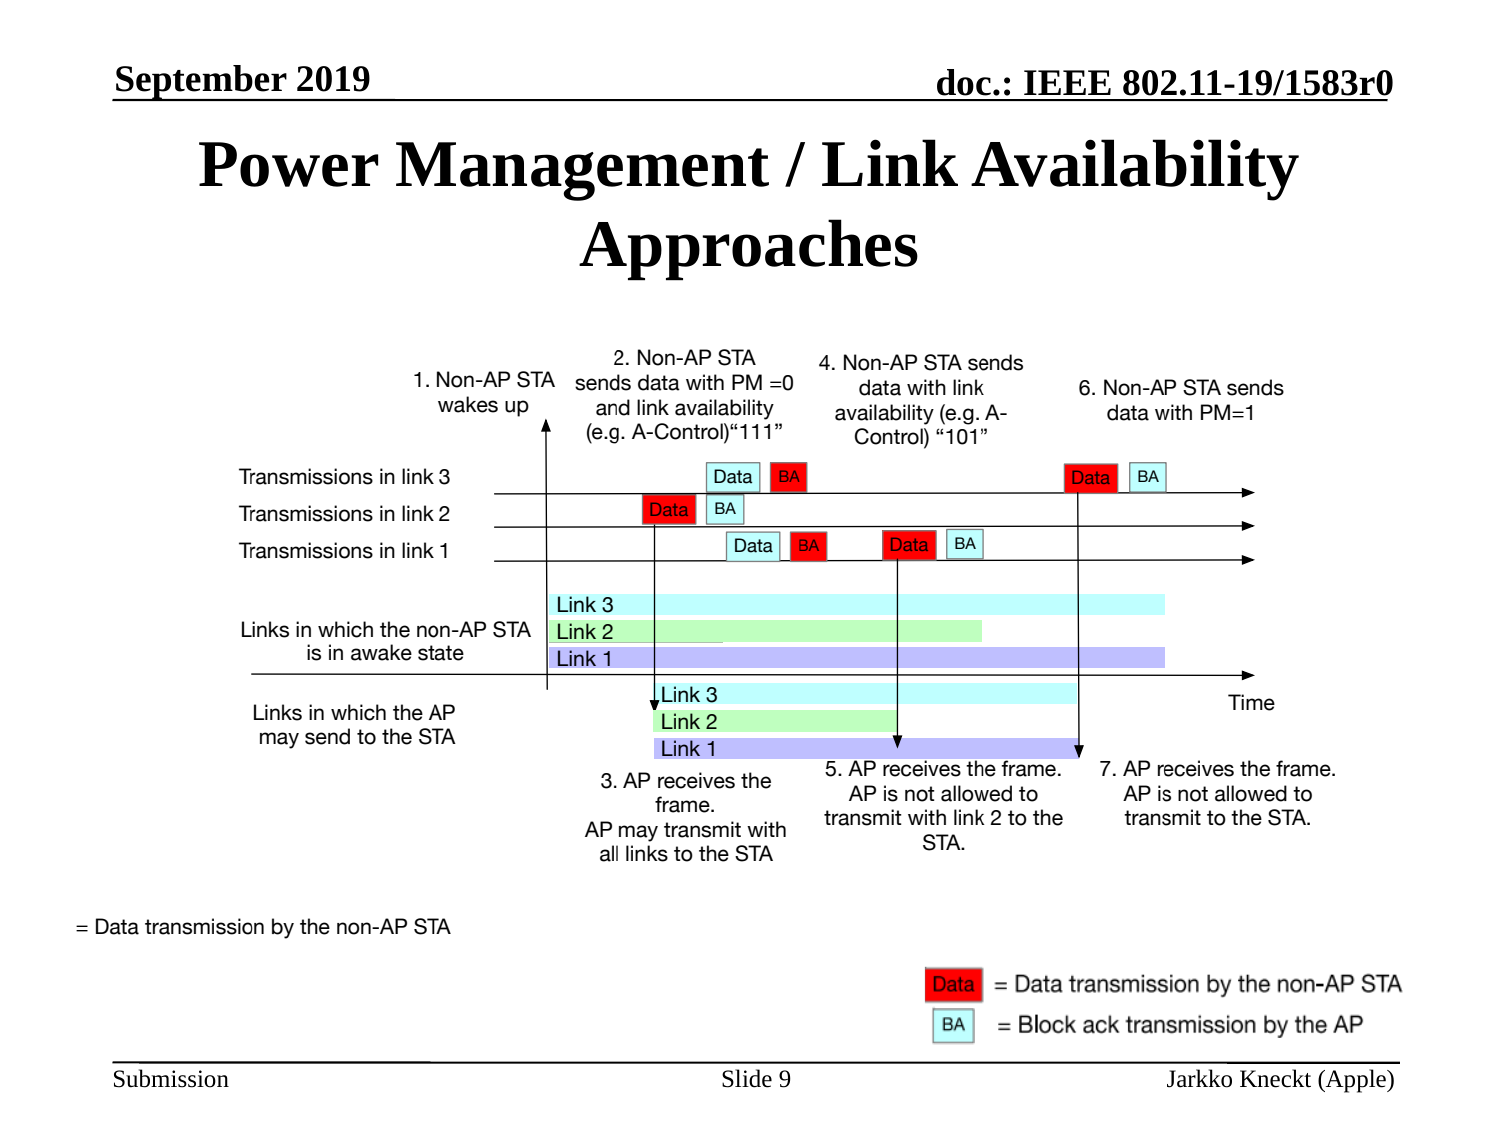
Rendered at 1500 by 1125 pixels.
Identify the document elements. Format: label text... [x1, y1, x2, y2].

footer Jarkko Kneckt (Apple) [878, 1061, 1402, 1093]
slide_number Slide 9 [712, 1061, 800, 1123]
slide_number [114, 54, 423, 100]
picture [924, 962, 1407, 1045]
picture [69, 338, 1345, 945]
title Power Management / Link Availability Approaches [112, 112, 1388, 288]
